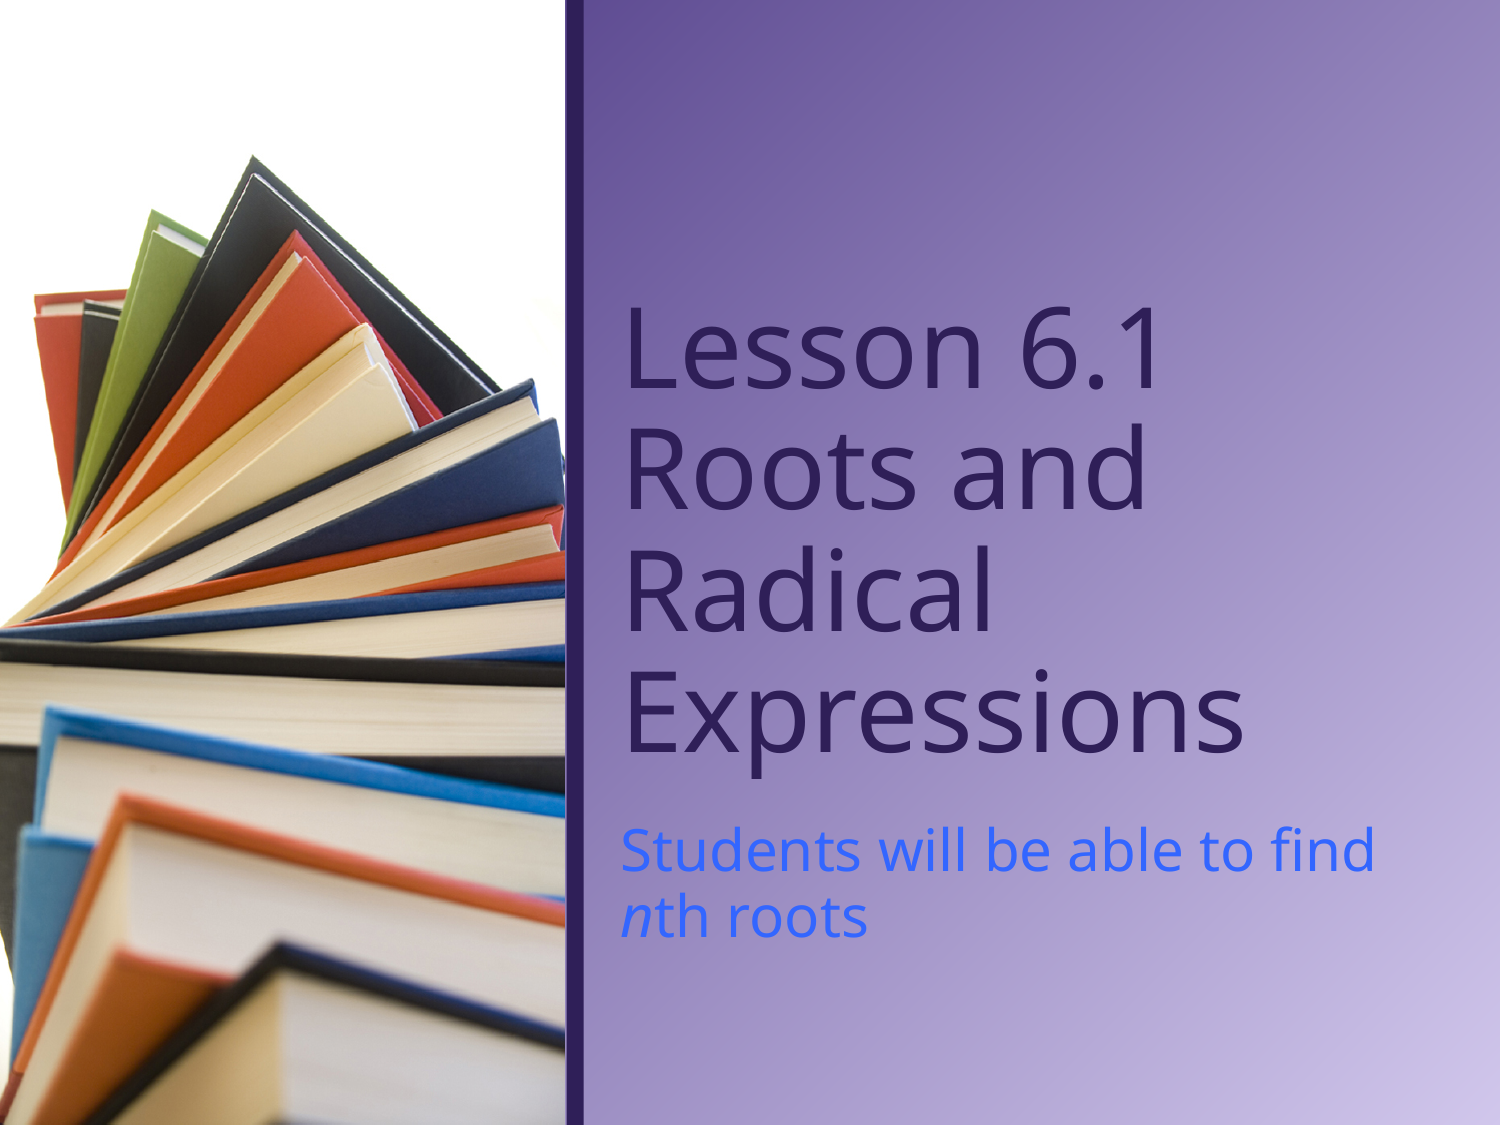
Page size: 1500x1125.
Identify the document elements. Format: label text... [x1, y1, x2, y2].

picture [0, 0, 565, 1125]
subtitle Students will be able to find nth roots [600, 808, 1463, 1013]
title Lesson 6.1 Roots and Radical Expressions [600, 245, 1463, 787]
